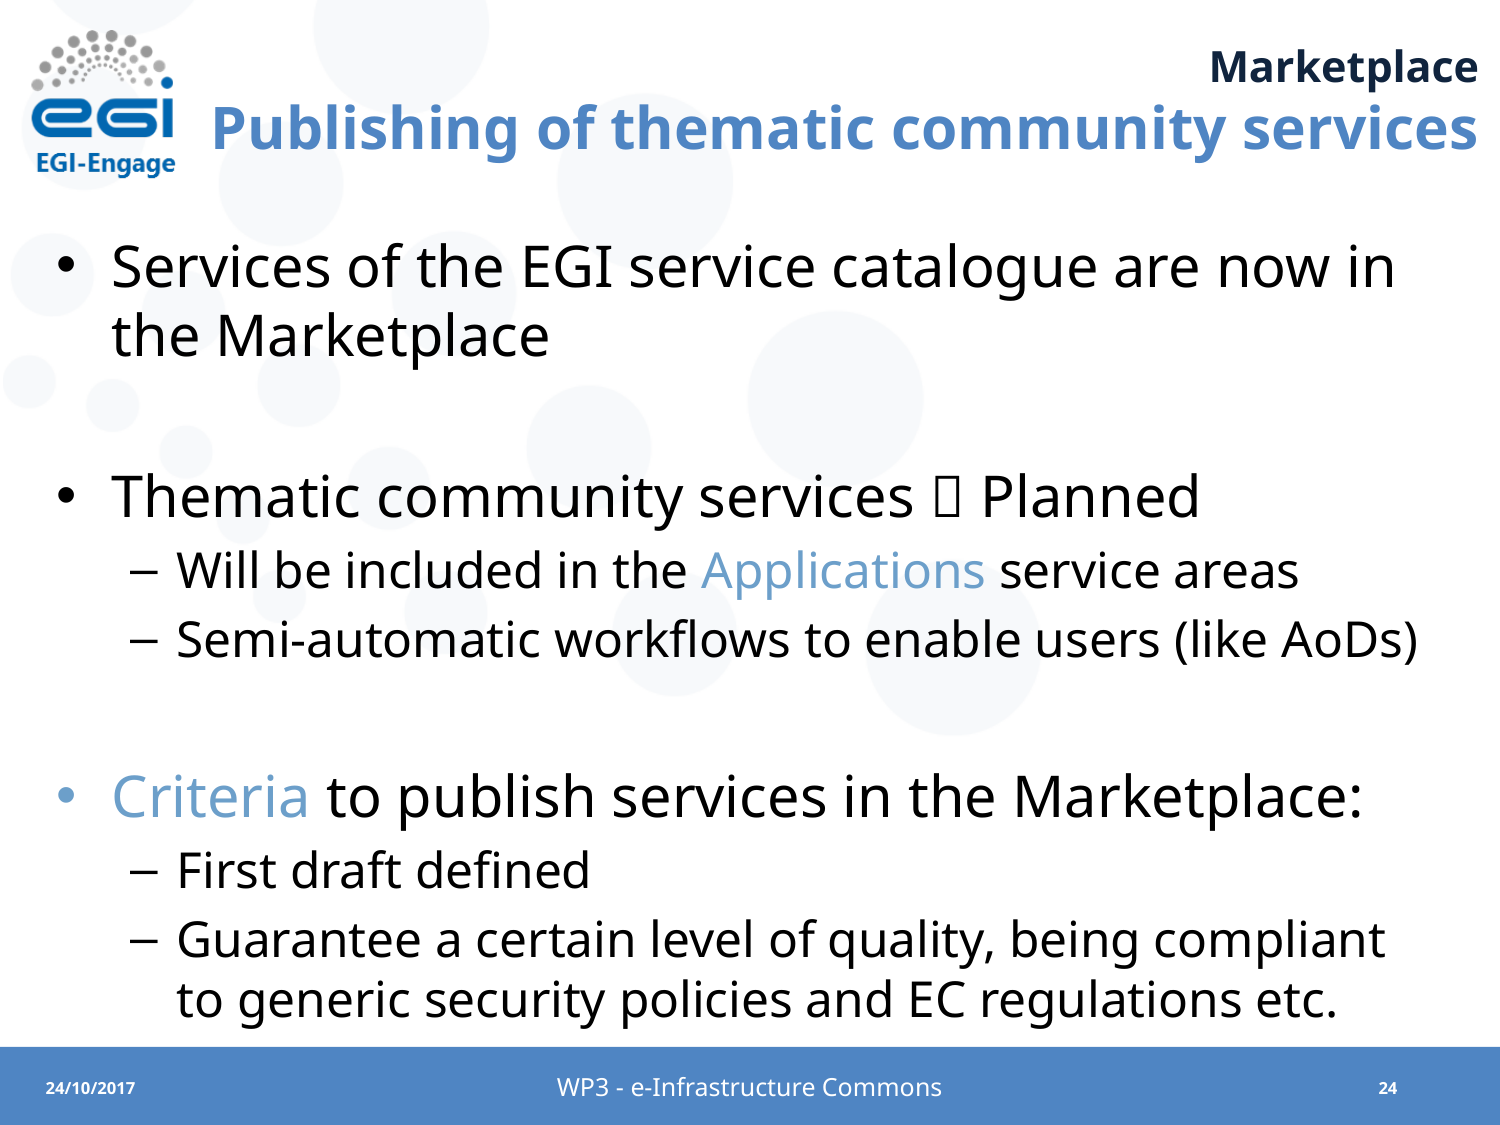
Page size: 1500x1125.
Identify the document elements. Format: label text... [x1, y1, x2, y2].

title Marketplace Publishing of thematic community services [159, 30, 1495, 171]
footer WP3 - e-Infrastructure Commons [194, 1058, 1306, 1119]
picture [3, 0, 1076, 772]
list Services of the EGI service catalogue are now in the Marketplace Thematic community services  Planned Will be included in the Applications service areas Semi-automatic workflows to enable users (like AoDs) Criteria to publish services in the Marketplace: First draft defined Guarantee a certain level of quality, being compliant to generic security policies and EC regulations etc. [41, 222, 1459, 1035]
